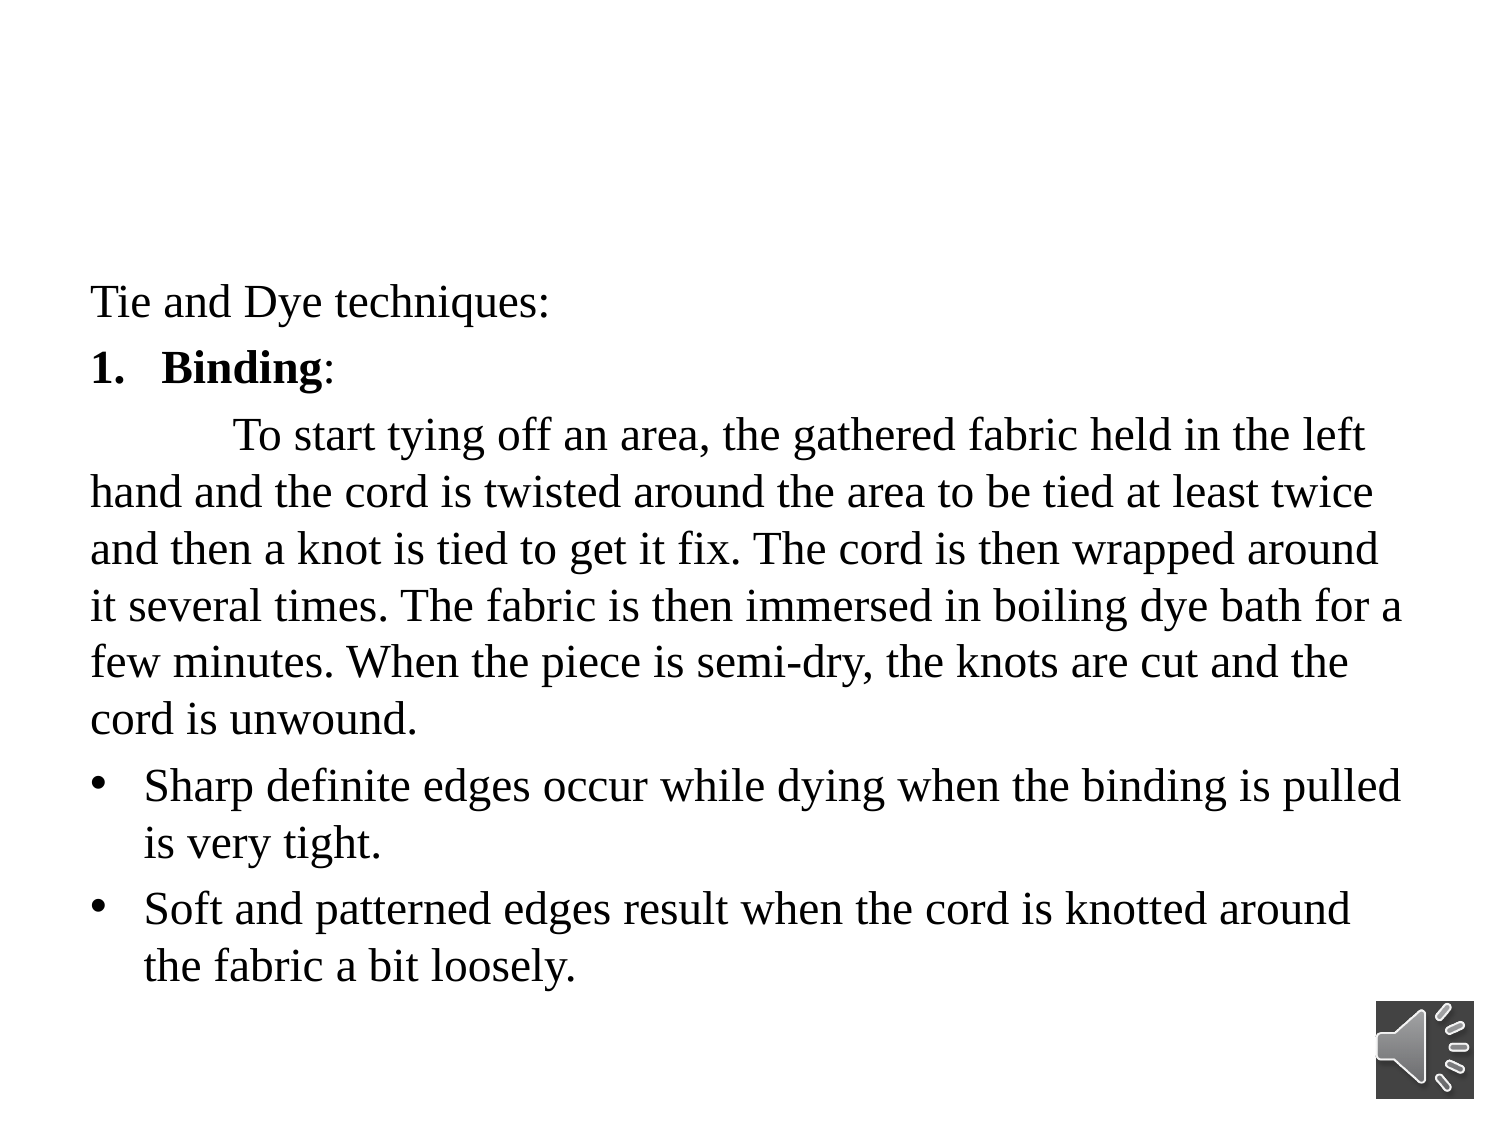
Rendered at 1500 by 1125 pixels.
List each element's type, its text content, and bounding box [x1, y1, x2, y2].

list Tie and Dye techniques: Binding: To start tying off an area, the gathered fabric held in the left hand and the cord is twisted around the area to be tied at least twice and then a knot is tied to get it fix. The cord is then wrapped around it several times. The fabric is then immersed in boiling dye bath for a few minutes. When the piece is semi-dry, the knots are cut and the cord is unwound. Sharp definite edges occur while dying when the binding is pulled is very tight. Soft and patterned edges result when the cord is knotted around the fabric a bit loosely. [75, 262, 1425, 1005]
picture [1374, 999, 1476, 1101]
